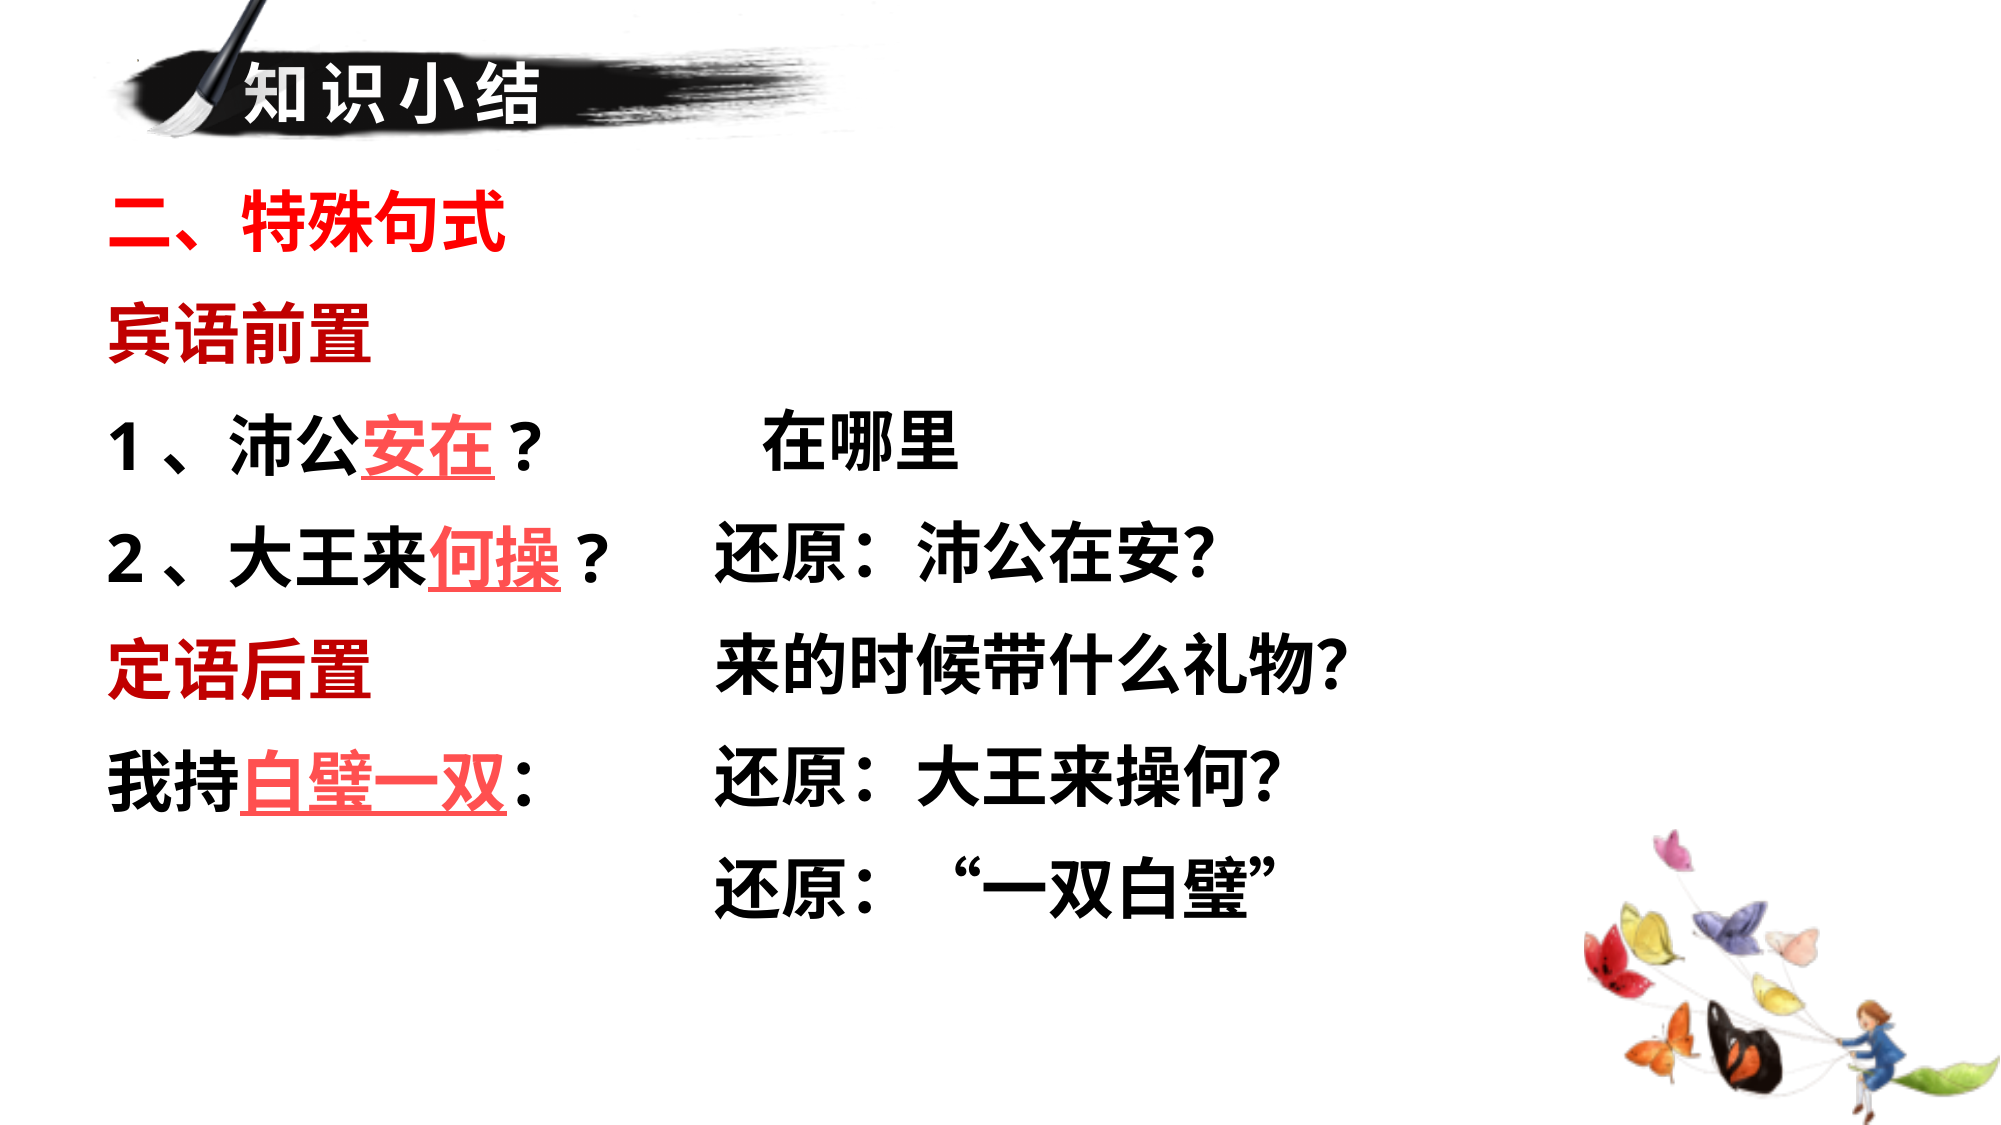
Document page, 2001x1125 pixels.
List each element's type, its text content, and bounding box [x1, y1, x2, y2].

picture [1584, 829, 2000, 1125]
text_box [92, 0, 900, 152]
text_box 在哪里 还原：沛公在安？ 来的时候带什么礼物？ 还原：大王来操何？ 还原：“一双白璧” [700, 359, 1829, 853]
text_box 二、特殊句式 宾语前置 1、沛公安在? 2、大王来何操? 定语后置 我持白璧一双： [92, 152, 701, 1001]
